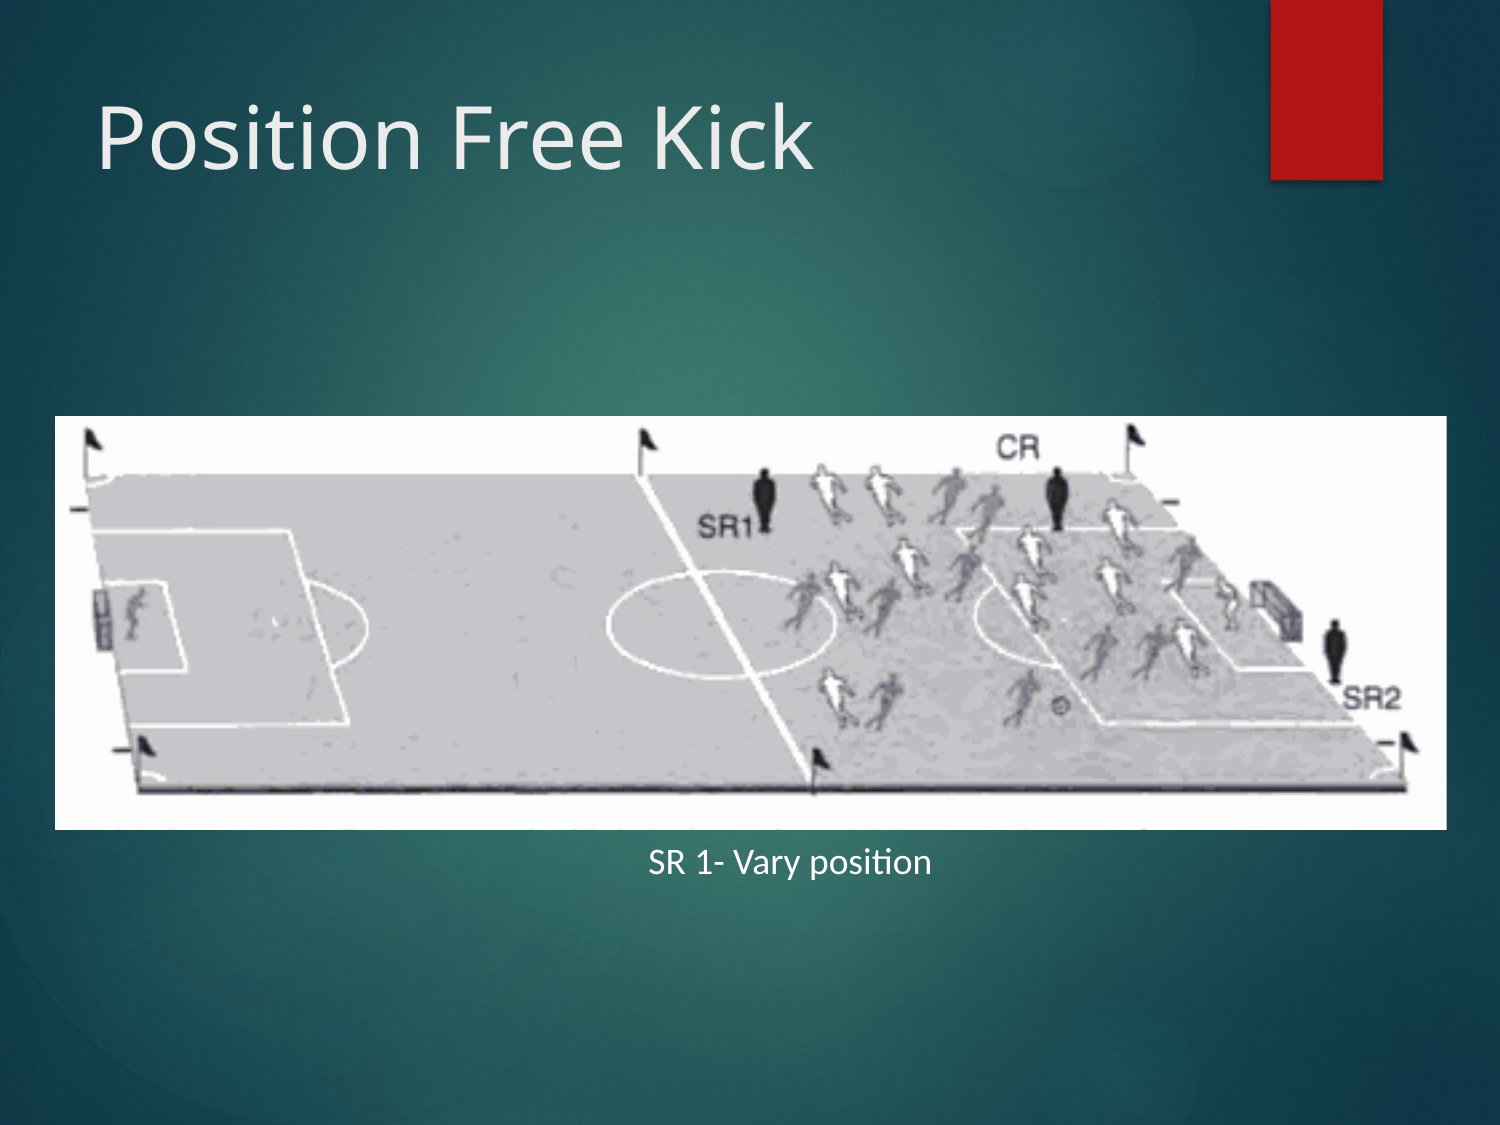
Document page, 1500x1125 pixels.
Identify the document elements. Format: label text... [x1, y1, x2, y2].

title Position Free Kick [79, 74, 1237, 304]
text_box SR 1- Vary position [633, 839, 948, 890]
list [54, 416, 1447, 830]
picture [0, 0, 1500, 1125]
